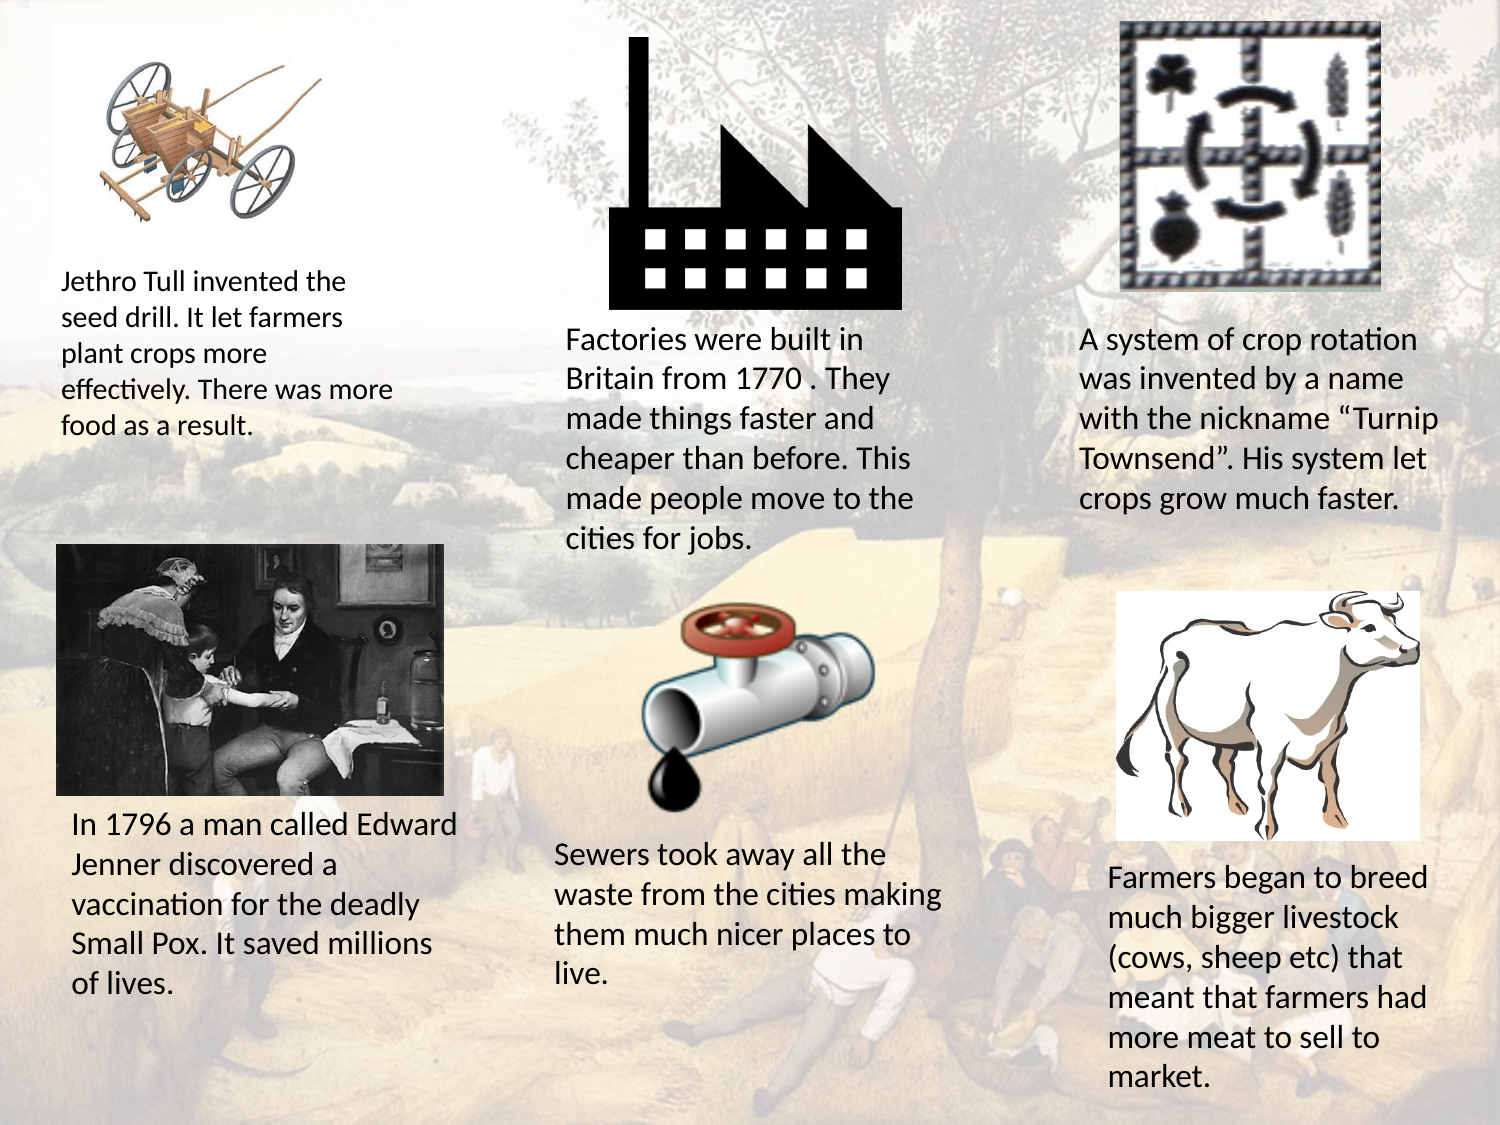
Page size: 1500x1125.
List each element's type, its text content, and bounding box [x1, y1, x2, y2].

picture [609, 36, 902, 310]
picture [609, 591, 912, 826]
text_box Factories were built in Britain from 1770 . They made things faster and cheaper than before. This made people move to the cities for jobs. [550, 309, 970, 592]
picture [1116, 591, 1420, 841]
list Jethro Tull invented the seed drill. It let farmers plant crops more effectively. There was more food as a result. [46, 254, 413, 451]
picture [51, 24, 377, 255]
text_box Sewers took away all the waste from the cities making them much nicer places to live. [539, 824, 985, 1025]
text_box Farmers began to breed much bigger livestock (cows, sheep etc) that meant that farmers had more meat to sell to market. [1092, 847, 1455, 1125]
text_box In 1796 a man called Edward Jenner discovered a vaccination for the deadly Small Pox. It saved millions of lives. [56, 794, 476, 1077]
text_box A system of crop rotation was invented by a name with the nickname “Turnip Townsend”. His system let crops grow much faster. [1064, 309, 1484, 592]
picture [55, 544, 444, 796]
picture [1119, 20, 1382, 292]
